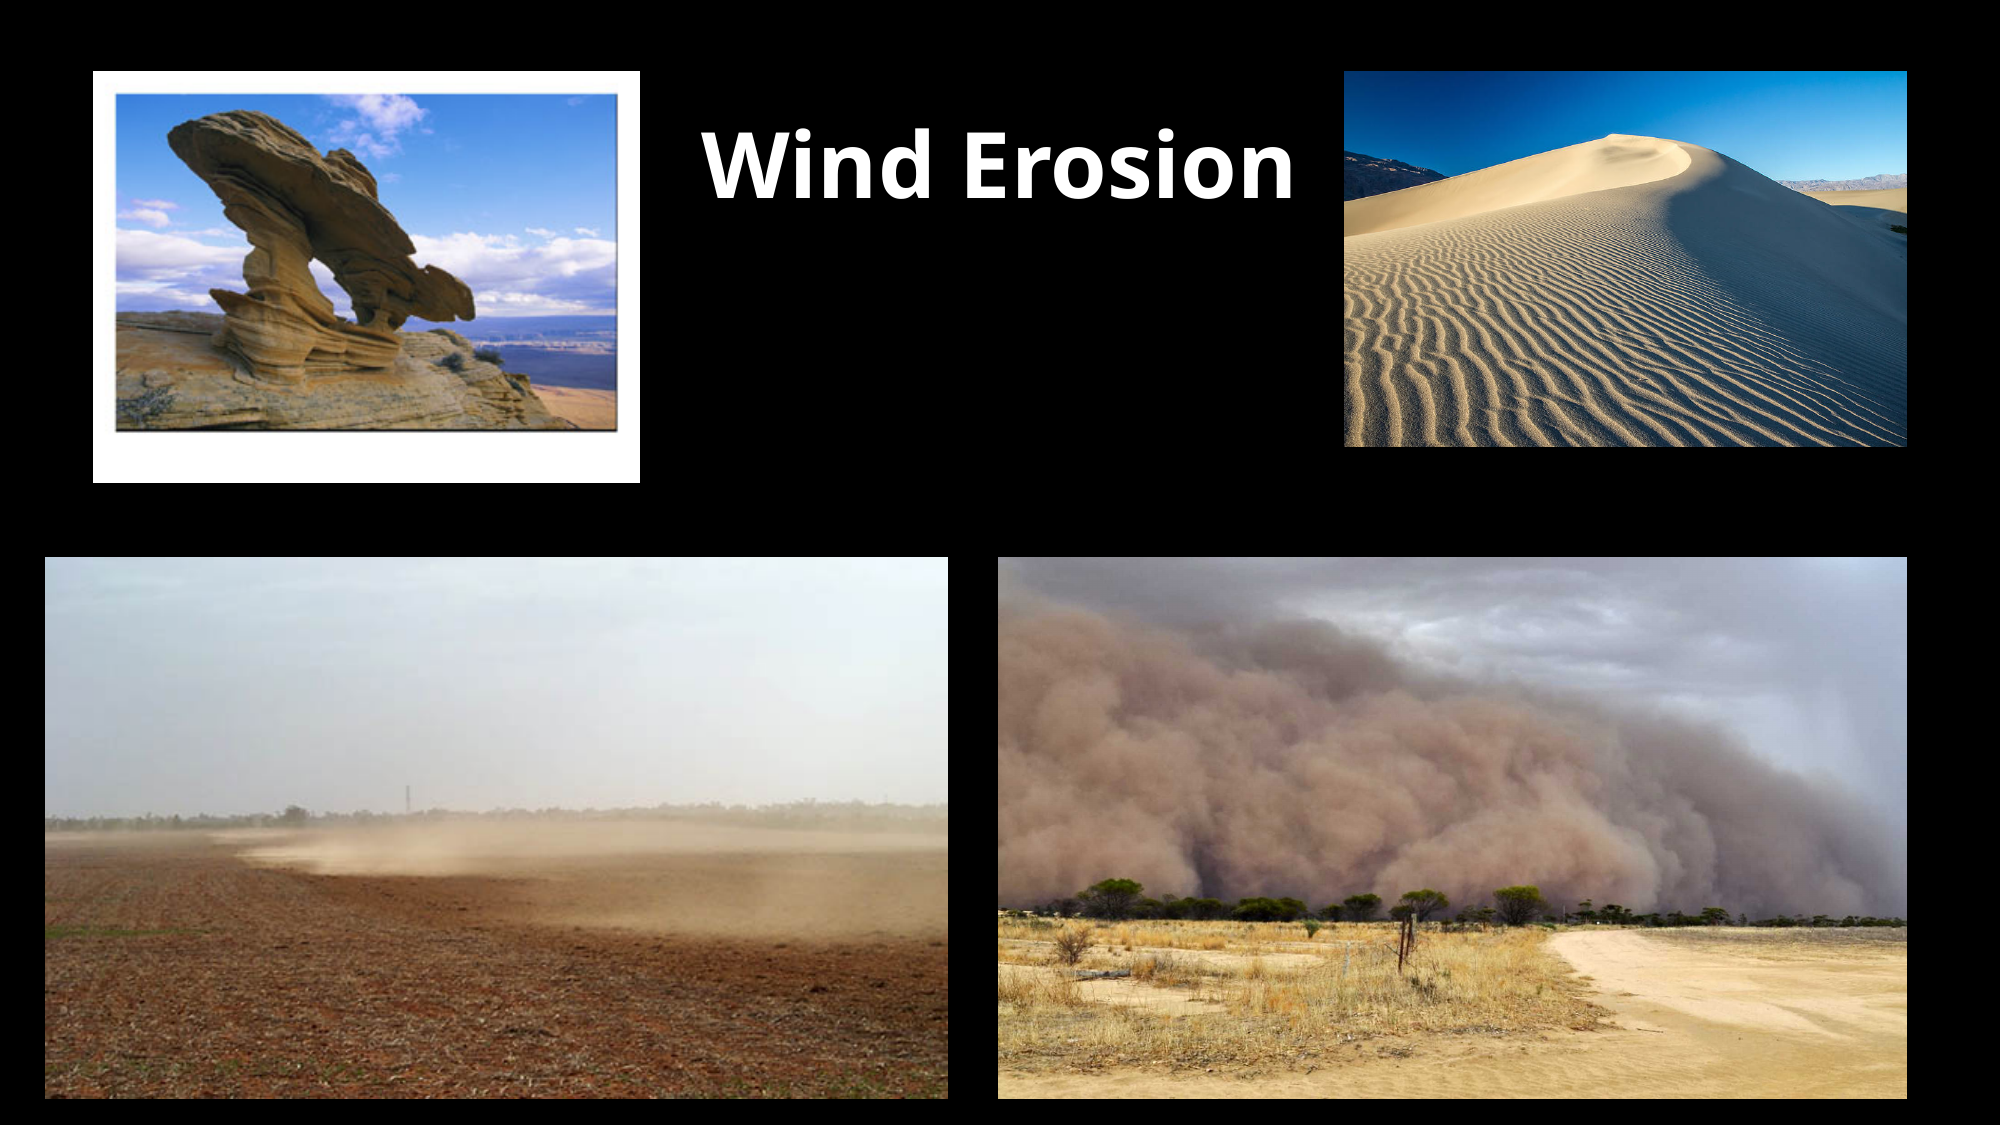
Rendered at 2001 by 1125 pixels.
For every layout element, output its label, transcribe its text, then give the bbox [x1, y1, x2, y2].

title Wind Erosion [137, 59, 1863, 278]
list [92, 71, 640, 483]
picture [998, 557, 1907, 1099]
picture [45, 557, 948, 1099]
picture [1344, 71, 1907, 447]
